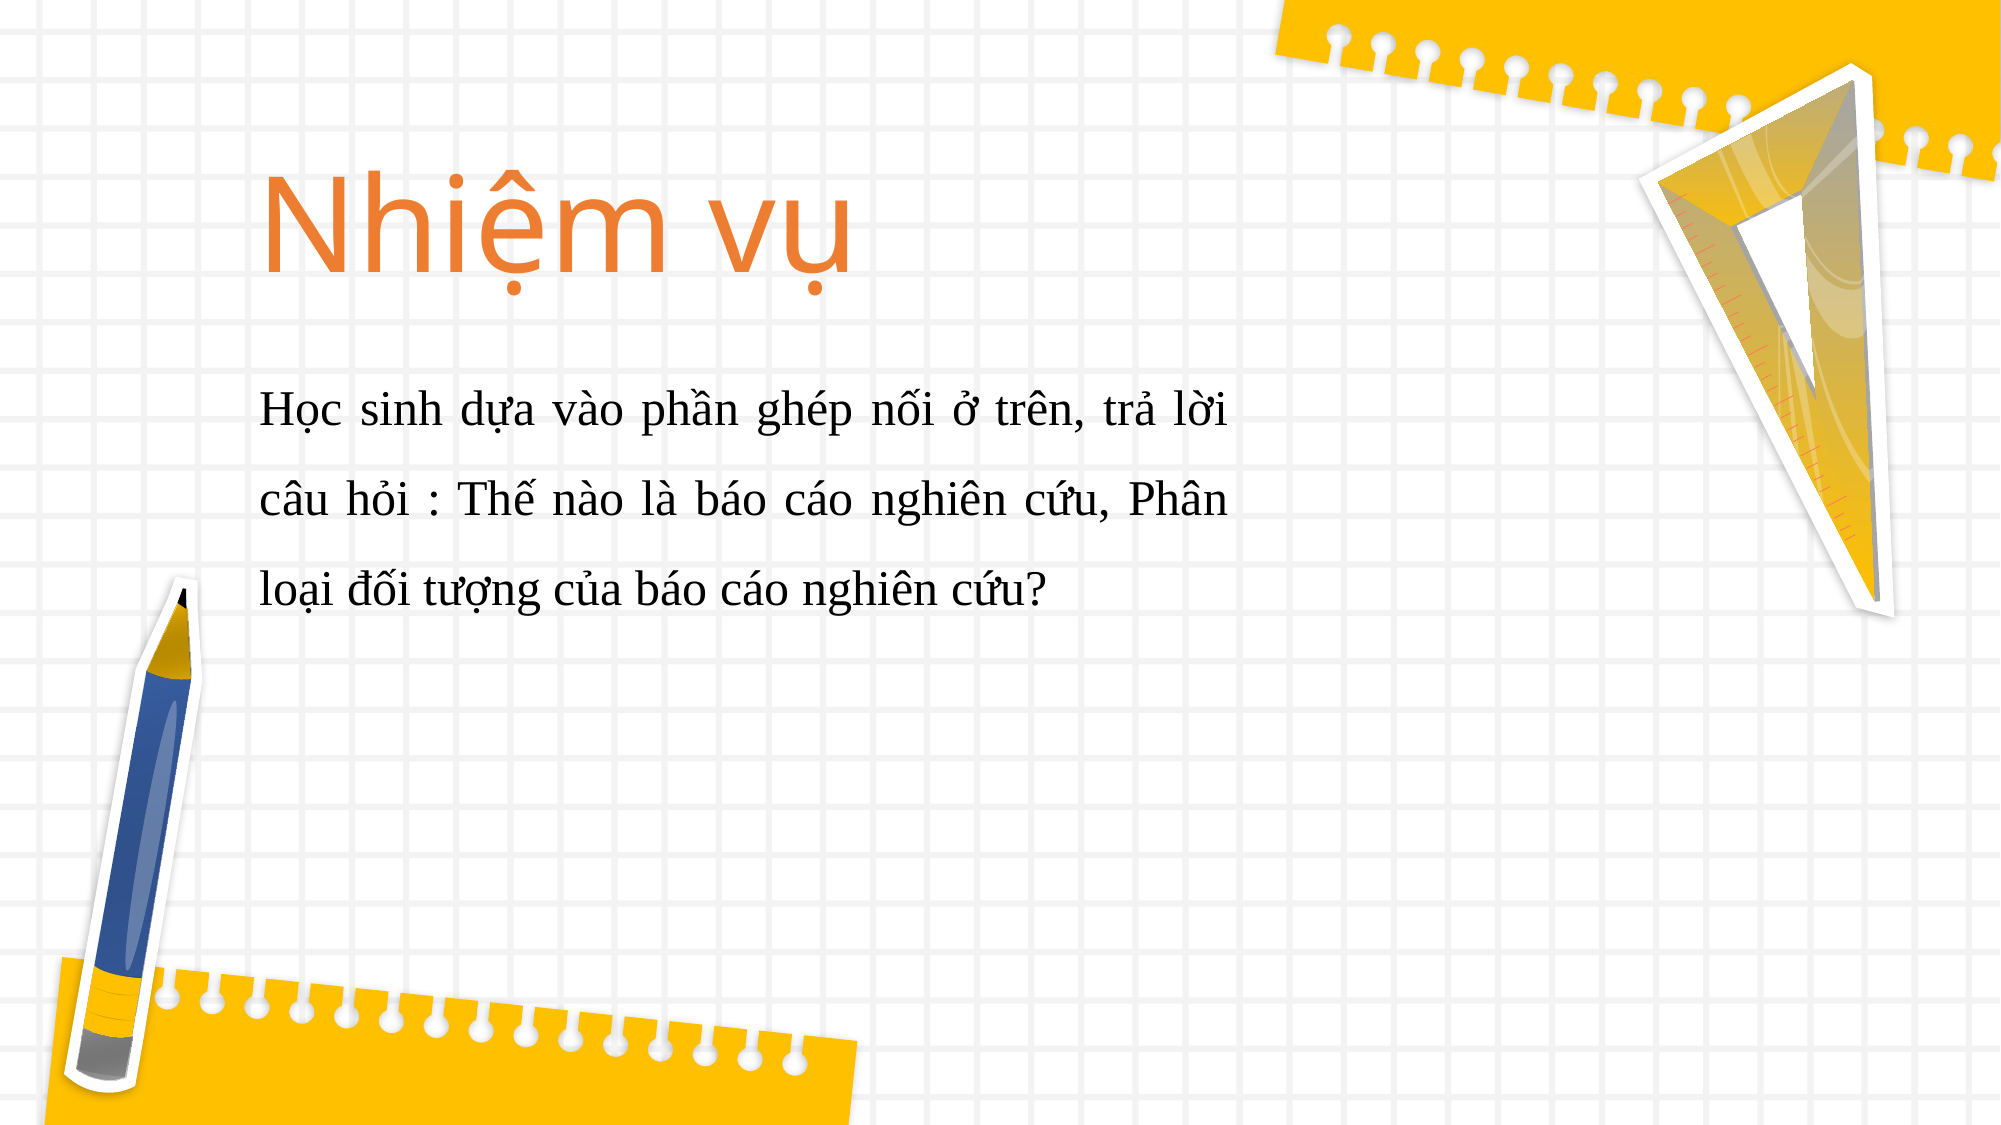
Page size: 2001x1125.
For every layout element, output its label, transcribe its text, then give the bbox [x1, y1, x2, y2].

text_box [1594, 84, 2000, 544]
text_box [0, 572, 300, 1103]
text_box Nhiệm vụ [236, 129, 879, 310]
text_box Học sinh dựa vào phần ghép nối ở trên, trả lời câu hỏi : Thế nào là báo cáo nghiên cứu, Phân loại đối tượng của báo cáo nghiên cứu? [245, 338, 1244, 623]
